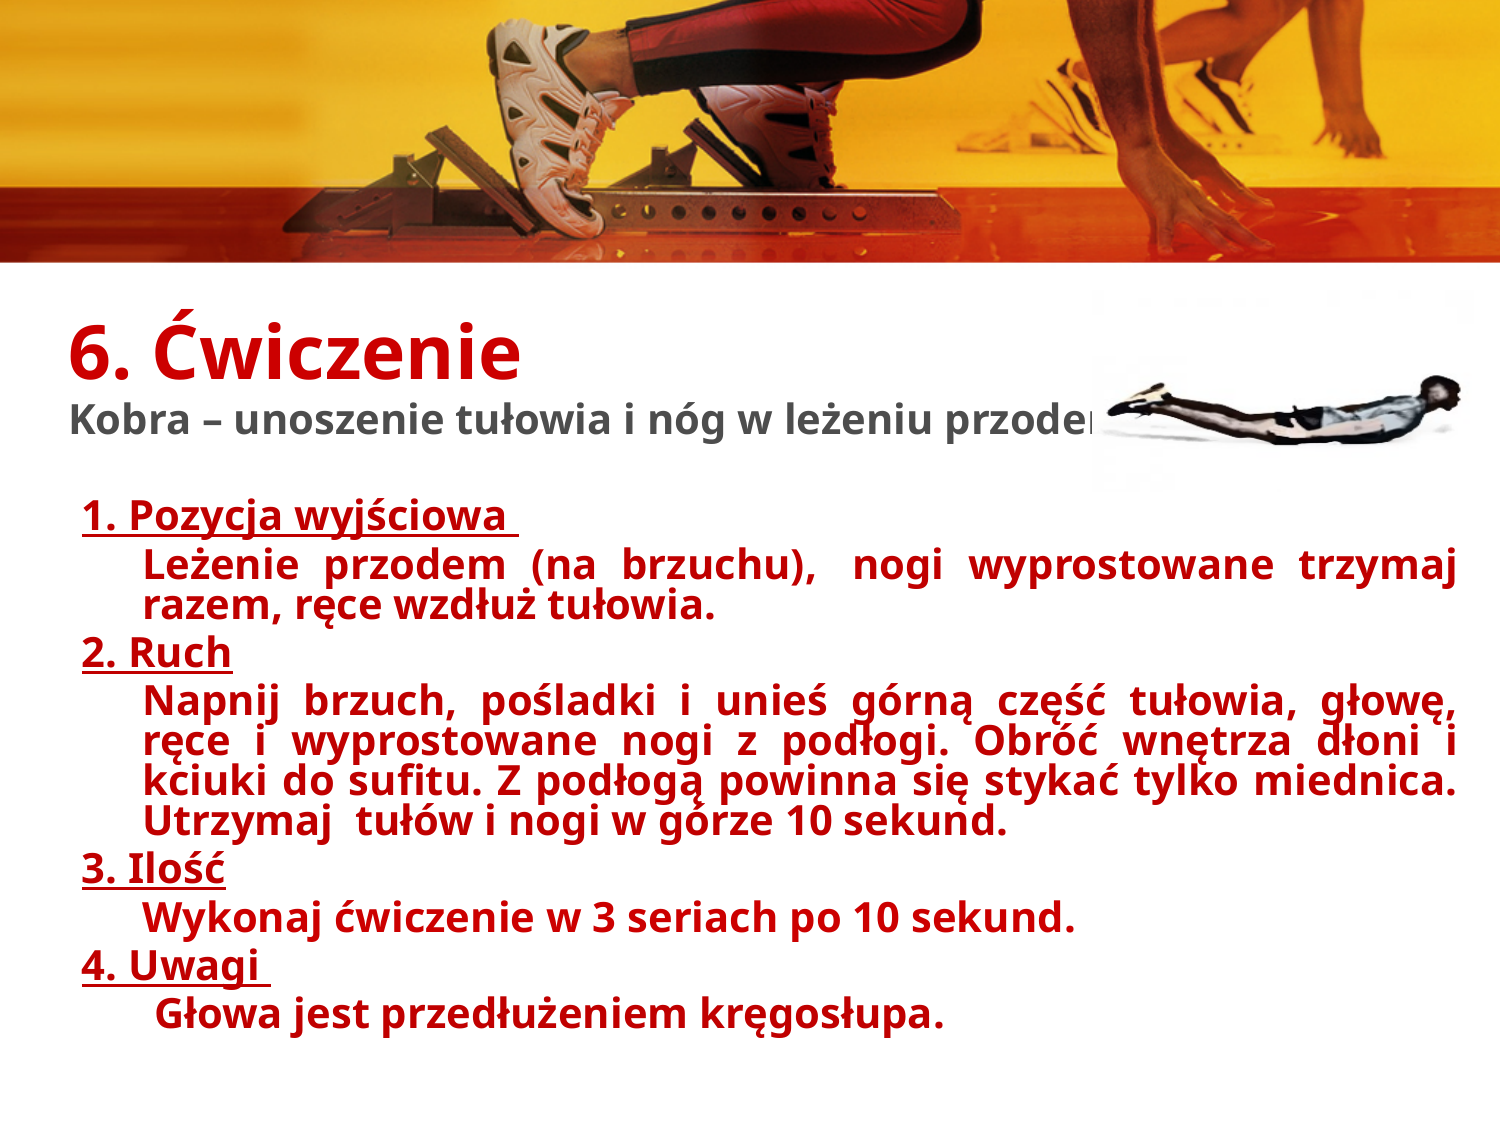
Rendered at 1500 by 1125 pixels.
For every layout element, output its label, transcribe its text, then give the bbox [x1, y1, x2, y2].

list 6. Ćwiczenie Kobra – unoszenie tułowia i nóg w leżeniu przodem 1. Pozycja wyjściowa Leżenie przodem (na brzuchu), nogi wyprostowane trzymaj razem, ręce wzdłuż tułowia. 2. Ruch Napnij brzuch, pośladki i unieś górną część tułowia, głowę, ręce i wyprostowane nogi z podłogi. Obróć wnętrza dłoni i kciuki do sufitu. Z podłogą powinna się stykać tylko miednica. Utrzymaj tułów i nogi w górze 10 sekund. 3. Ilość Wykonaj ćwiczenie w 3 seriach po 10 sekund. 4. Uwagi Głowa jest przedłużeniem kręgosłupa. [53, 314, 1474, 1083]
picture [0, 0, 1500, 1125]
